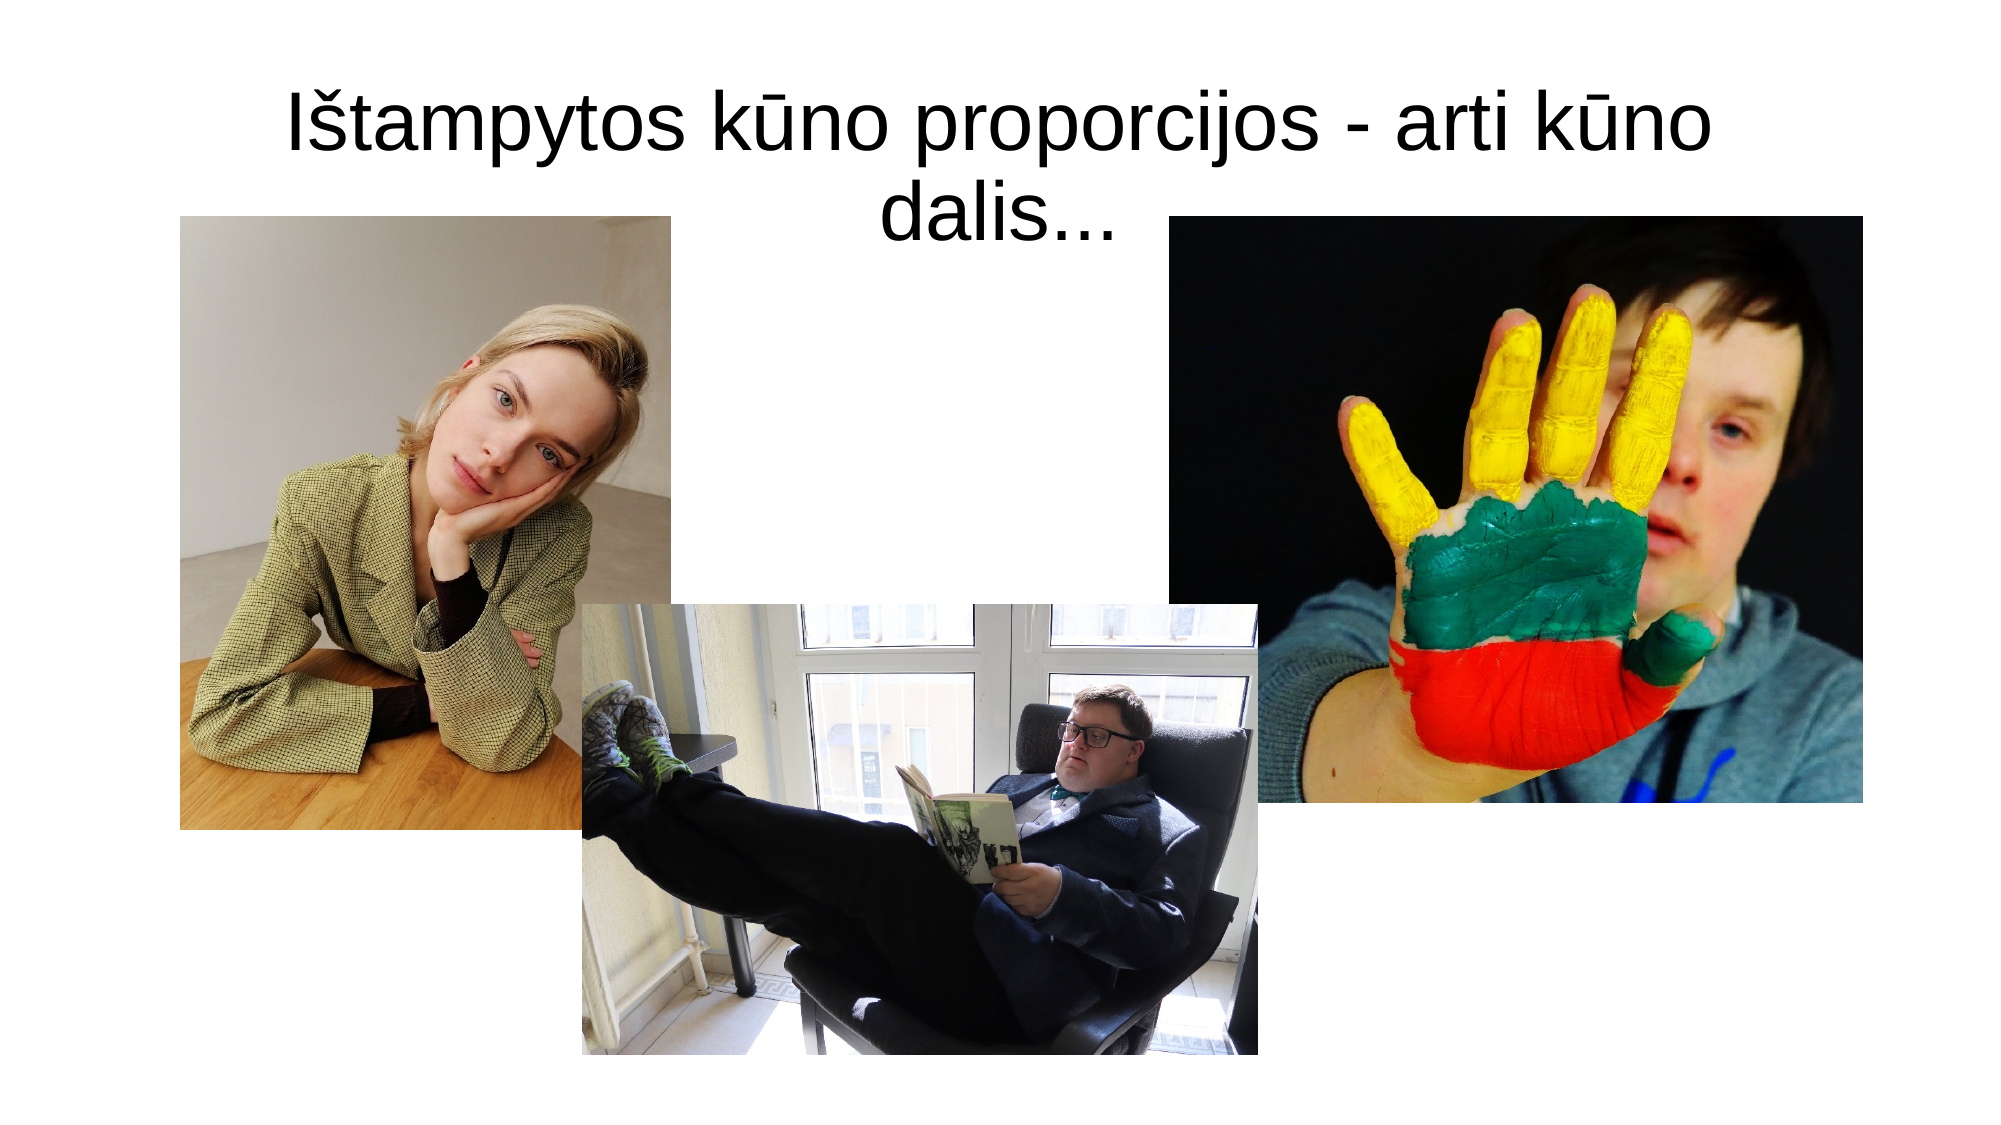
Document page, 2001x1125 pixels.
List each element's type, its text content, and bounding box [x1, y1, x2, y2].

title Ištampytos kūno proporcijos - arti kūno dalis... [137, 59, 1863, 278]
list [179, 216, 671, 830]
picture [582, 216, 1863, 1055]
